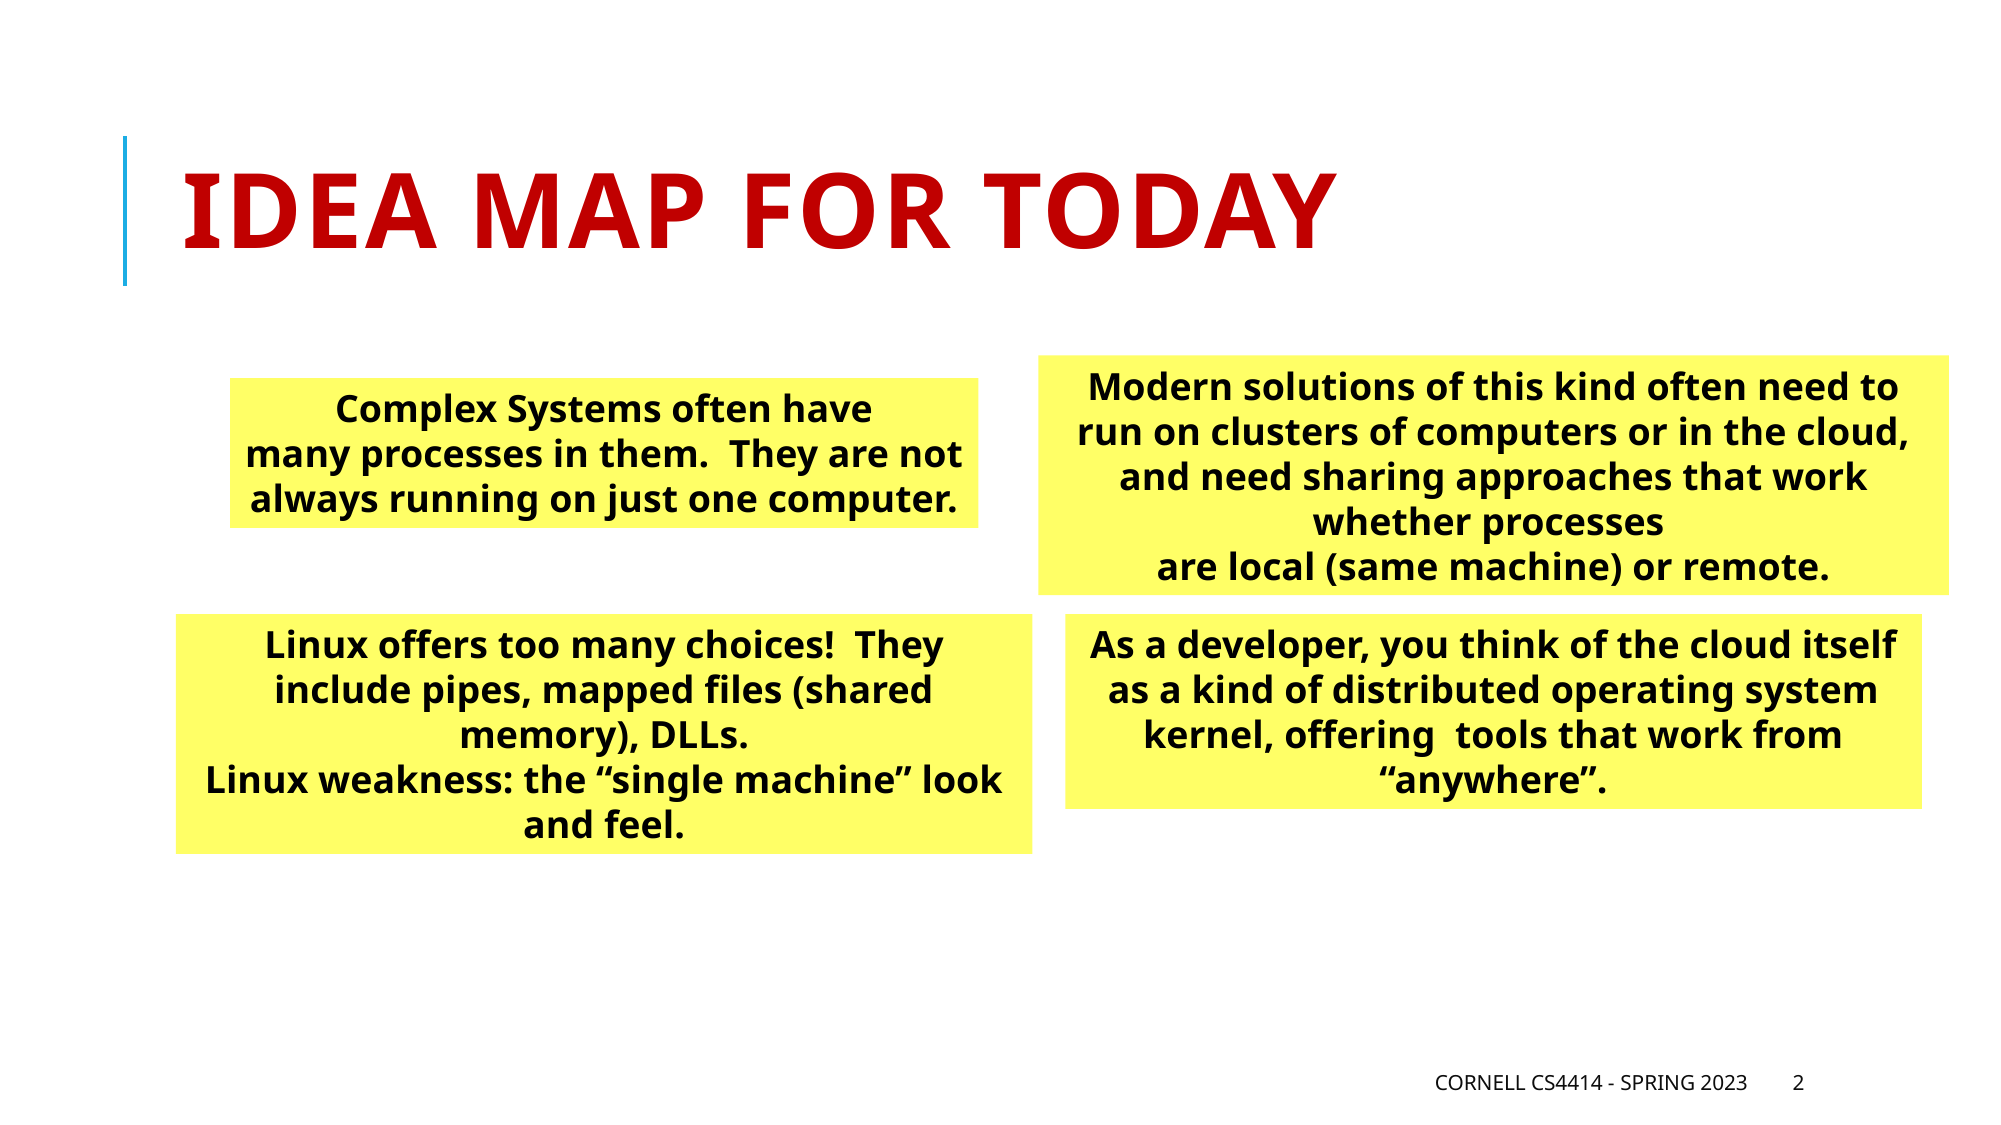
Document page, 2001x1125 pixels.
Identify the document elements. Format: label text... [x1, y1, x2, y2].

text_box Linux offers too many choices! They include pipes, mapped files (shared memory), DLLs. Linux weakness: the “single machine” look and feel. [175, 614, 1033, 854]
text_box Complex Systems often have many processes in them. They are not always running on just one computer. [230, 378, 979, 528]
footer Cornell CS4414 - Spring 2023 [794, 1061, 1763, 1107]
text_box Modern solutions of this kind often need to run on clusters of computers or in the cloud, and need sharing approaches that work whether processes are local (same machine) or remote. [1038, 355, 1949, 596]
text_box As a developer, you think of the cloud itself as a kind of distributed operating system kernel, offering tools that work from “anywhere”. [1065, 614, 1922, 809]
slide_number 2 [1777, 1061, 1938, 1107]
title Idea Map For Today [168, 96, 1938, 342]
